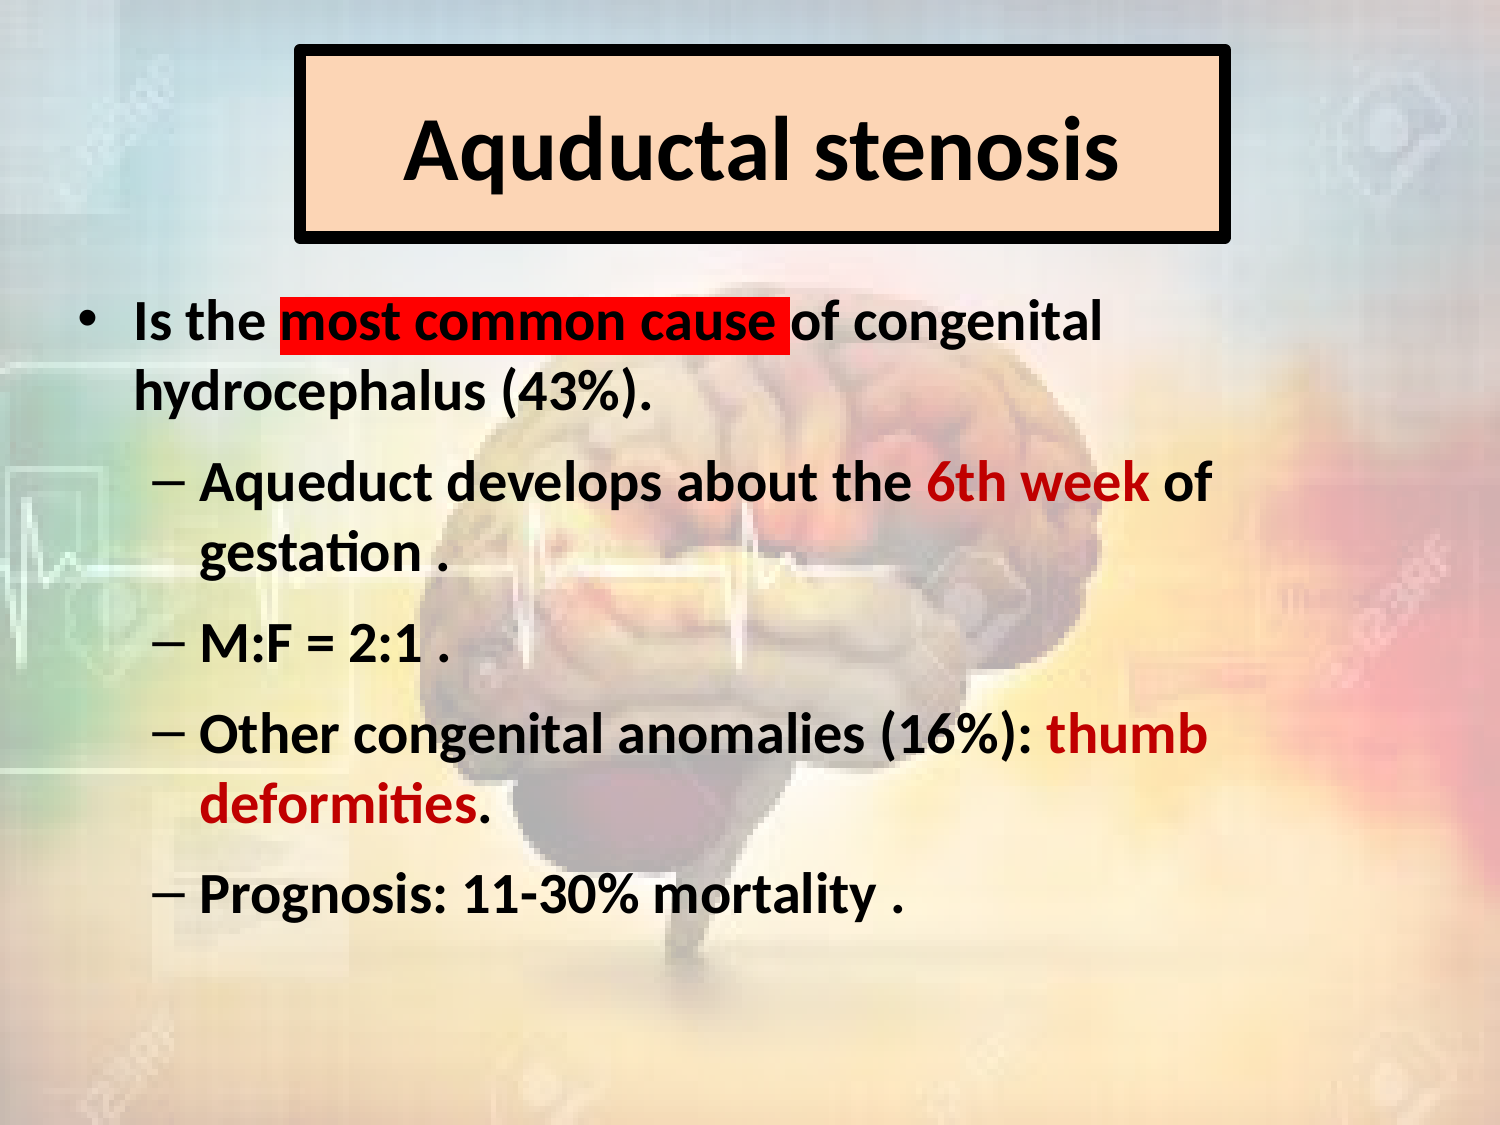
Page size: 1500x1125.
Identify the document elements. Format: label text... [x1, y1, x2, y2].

title Aquductal stenosis [300, 50, 1225, 238]
list Is the most common cause of congenital hydrocephalus (43%). Aqueduct develops about the 6th week of gestation . M:F = 2:1 . Other congenital anomalies (16%): thumb deformities. Prognosis: 11-30% mortality . [62, 275, 1450, 1018]
